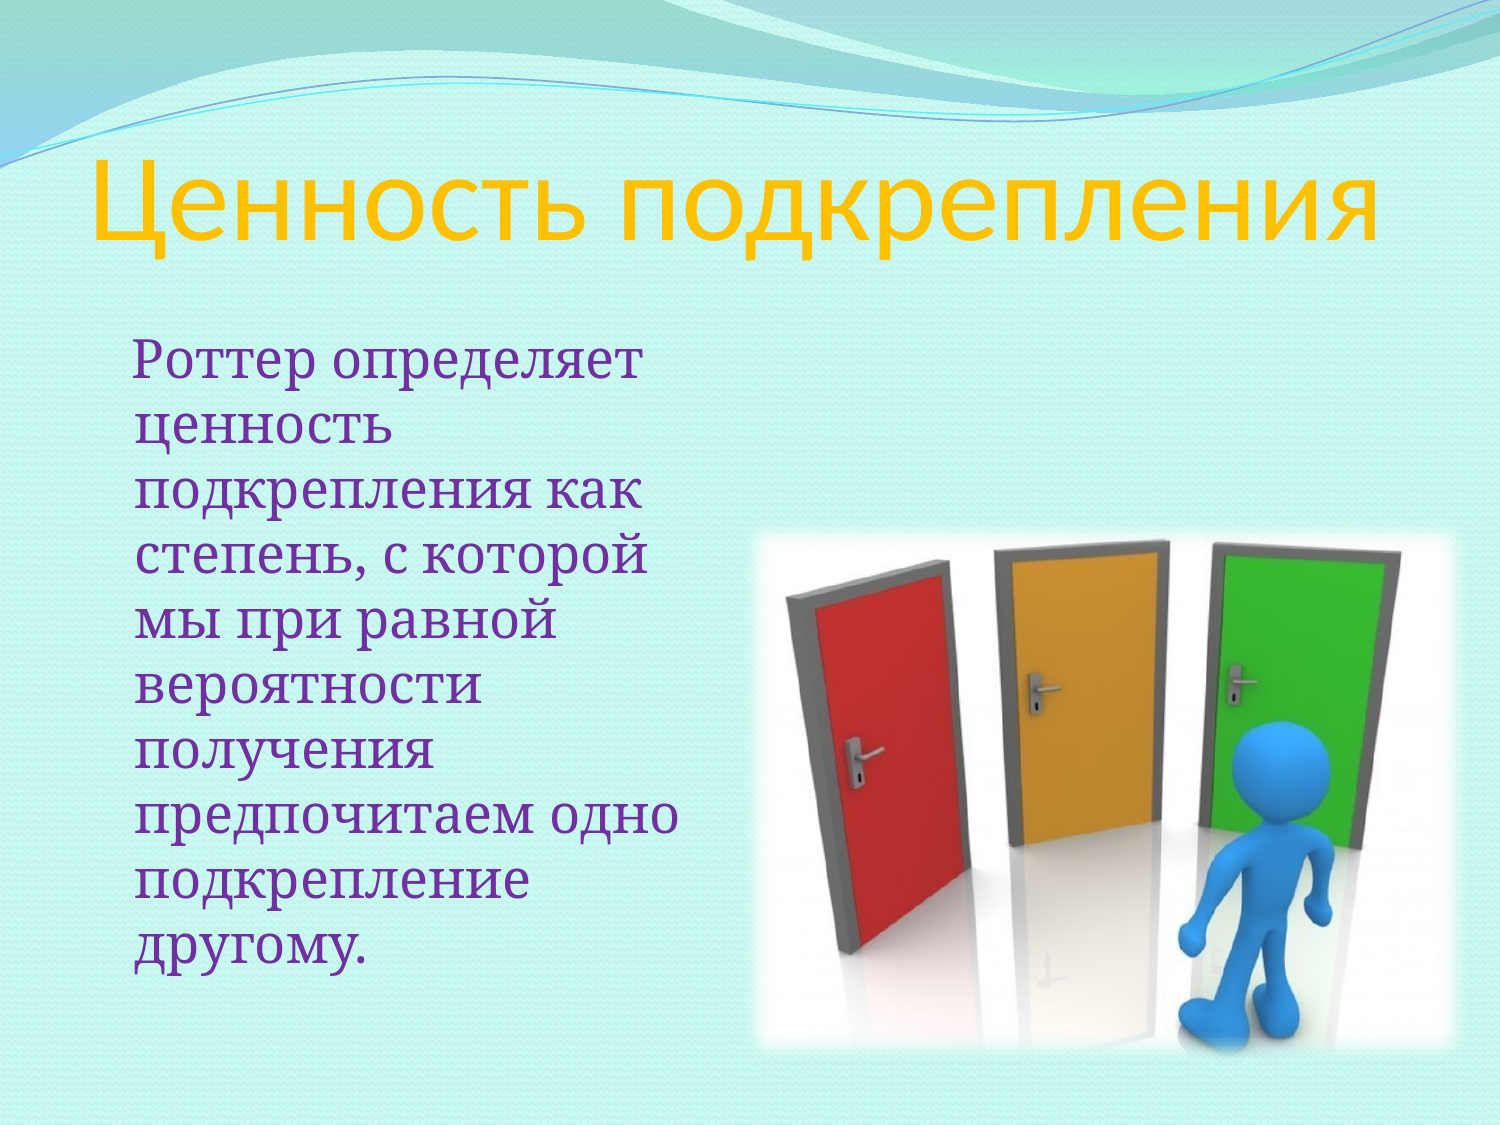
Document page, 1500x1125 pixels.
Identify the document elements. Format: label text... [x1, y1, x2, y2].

picture [737, 514, 1471, 1065]
title Ценность подкрепления [88, 78, 1439, 266]
list Роттер определяет ценность подкрепления как степень, с которой мы при равной вероятности получения предпочитаем одно подкрепление другому. [75, 317, 762, 1071]
